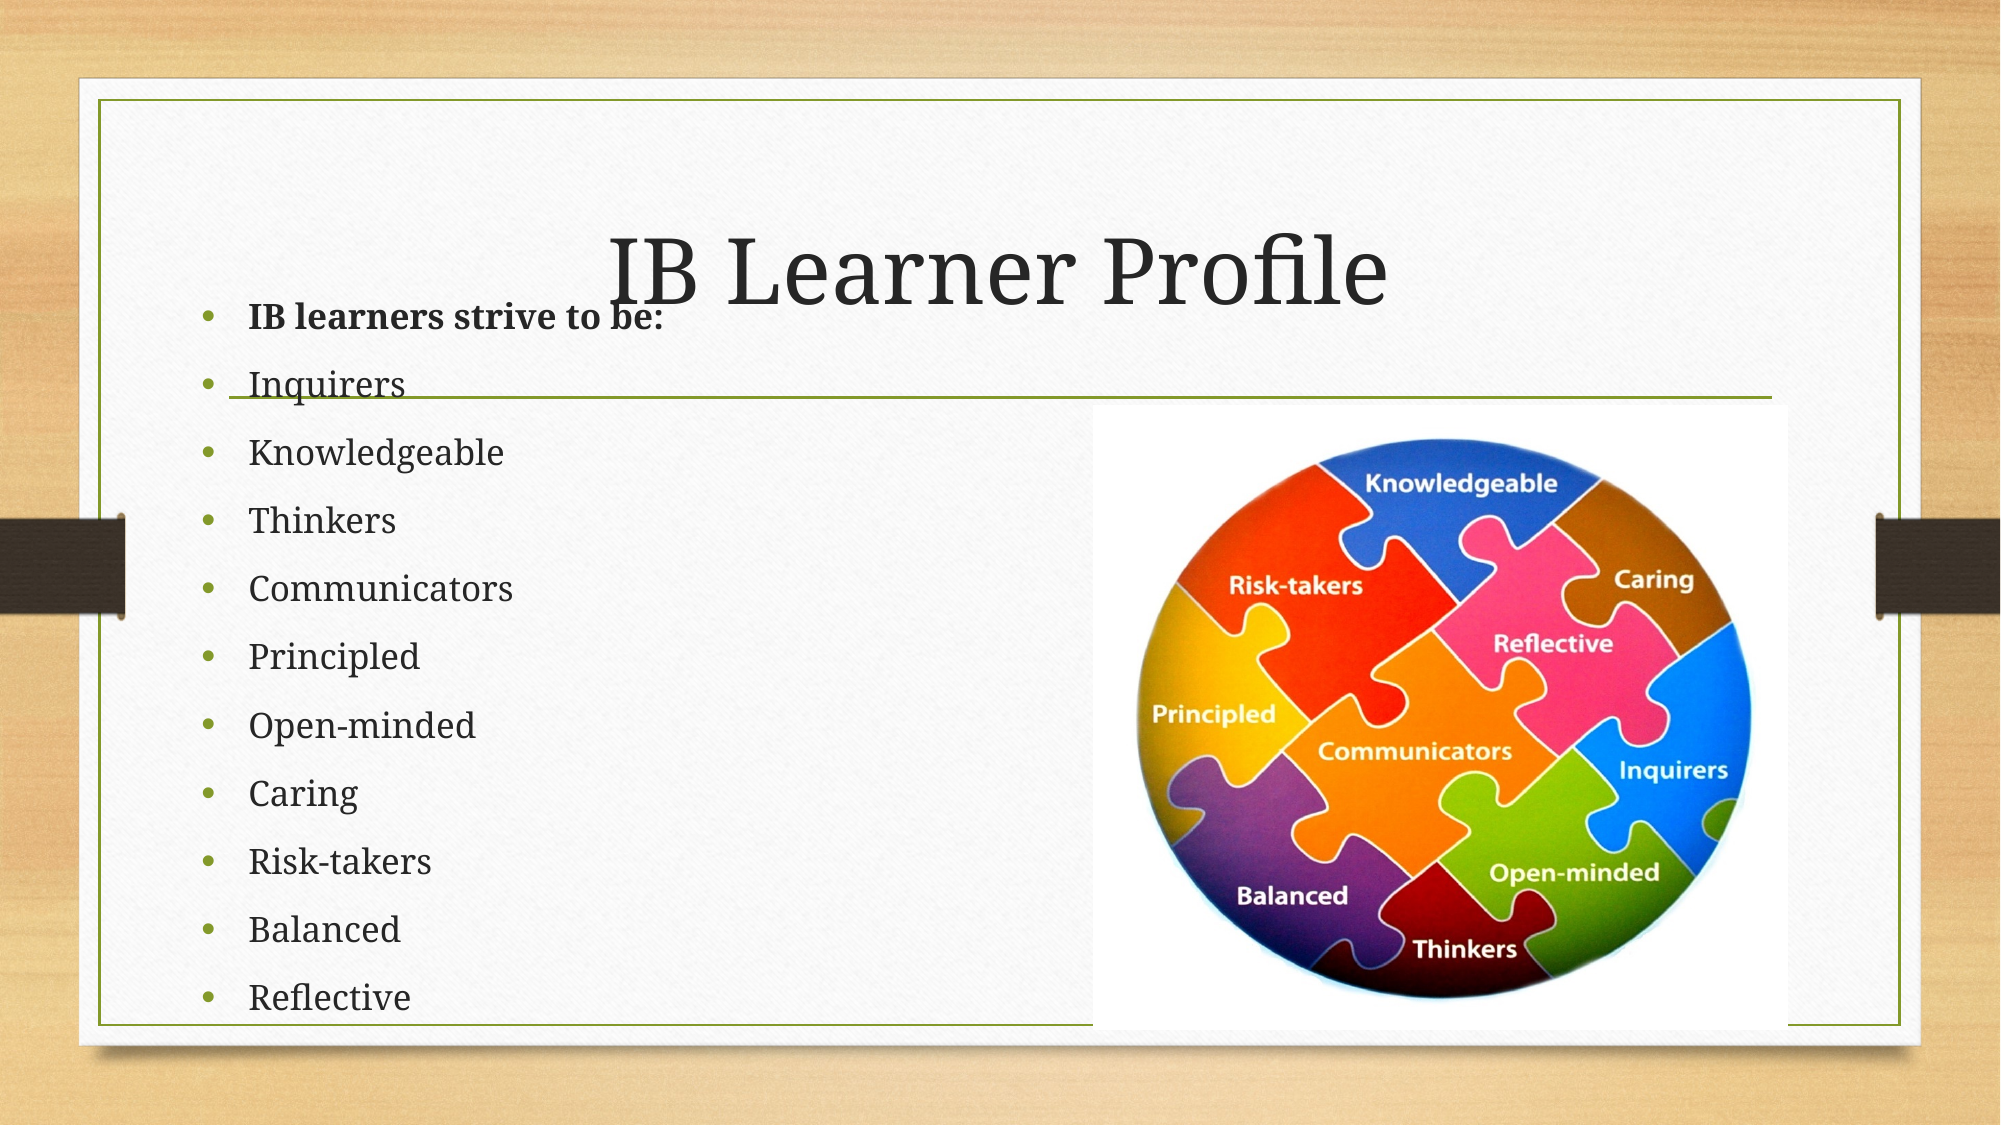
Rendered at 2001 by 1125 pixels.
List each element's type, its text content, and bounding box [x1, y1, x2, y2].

list IB learners strive to be: Inquirers Knowledgeable Thinkers Communicators Principled Open-minded Caring Risk-takers Balanced Reflective [186, 286, 729, 1030]
title IB Learner Profile [212, 161, 1788, 375]
picture [0, 0, 2001, 1125]
